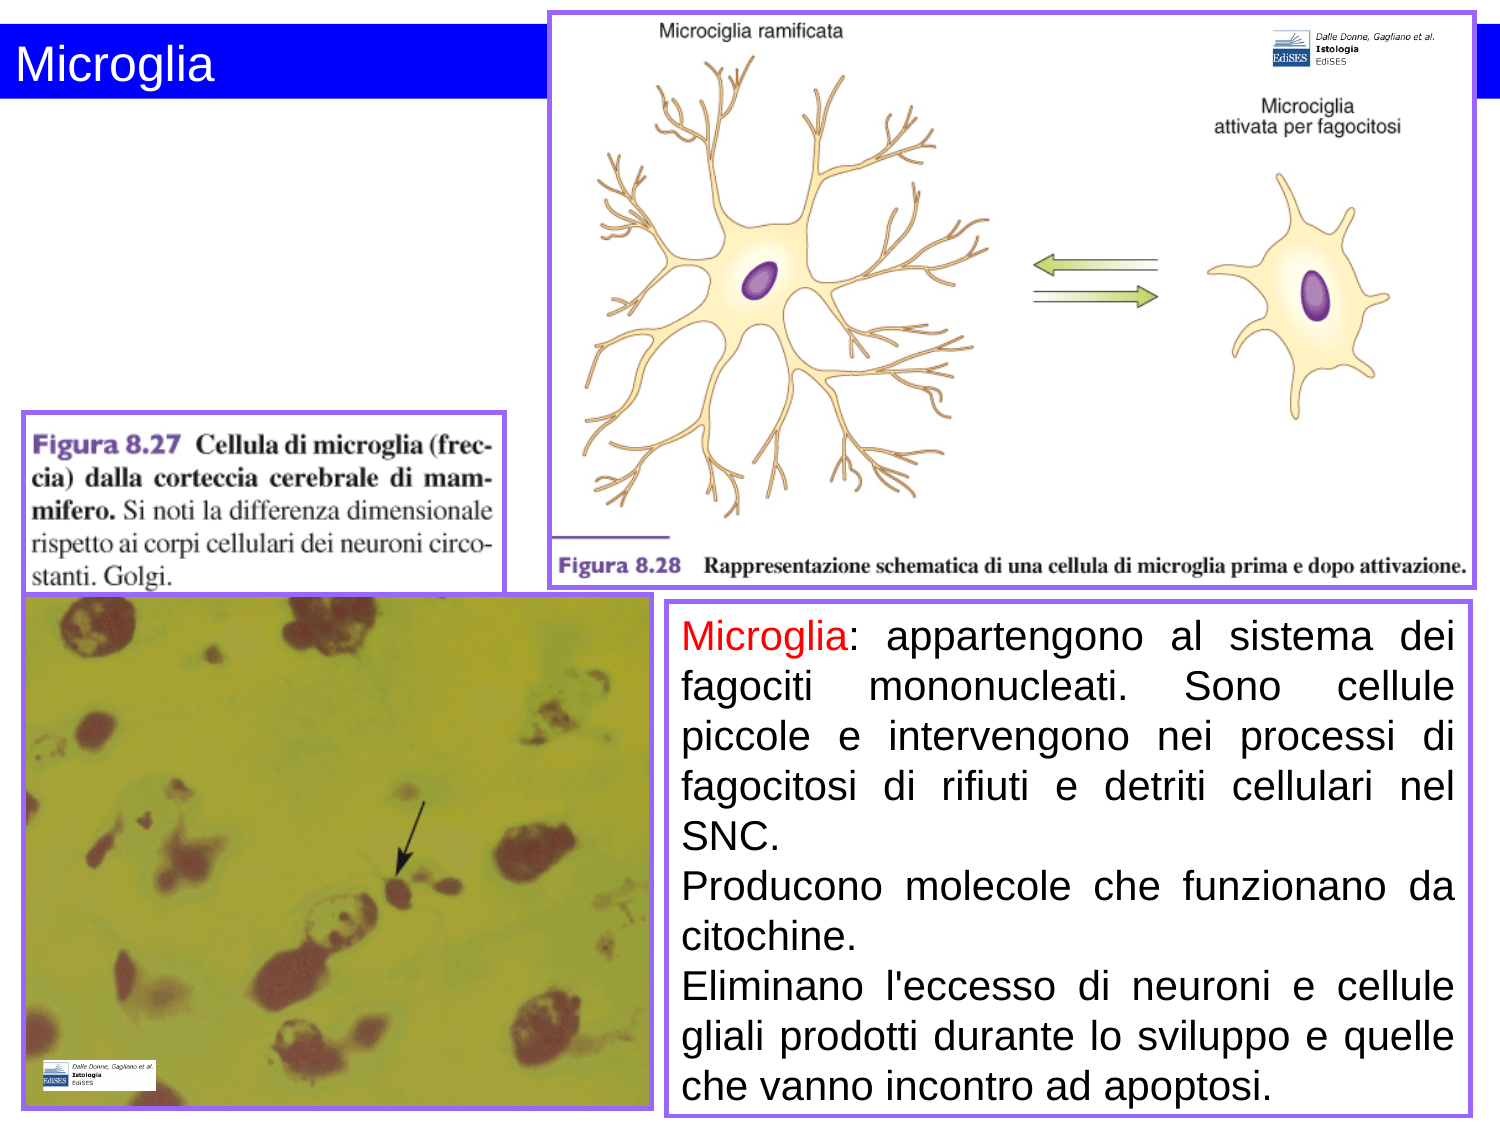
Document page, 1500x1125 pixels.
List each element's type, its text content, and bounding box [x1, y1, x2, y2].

text_box Microglia [0, 23, 546, 99]
text_box Microglia: appartengono al sistema dei fagociti mononucleati. Sono cellule piccole e intervengono nei processi di fagocitosi di rifiuti e detriti cellulari nel SNC. Producono molecole che funzionano da citochine. Eliminano l'eccesso di neuroni e cellule gliali prodotti durante lo sviluppo e quelle che vanno incontro ad apoptosi. [666, 601, 1471, 1117]
text_box Microglia [1477, 23, 1500, 99]
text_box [551, 14, 1473, 586]
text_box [25, 414, 650, 1107]
